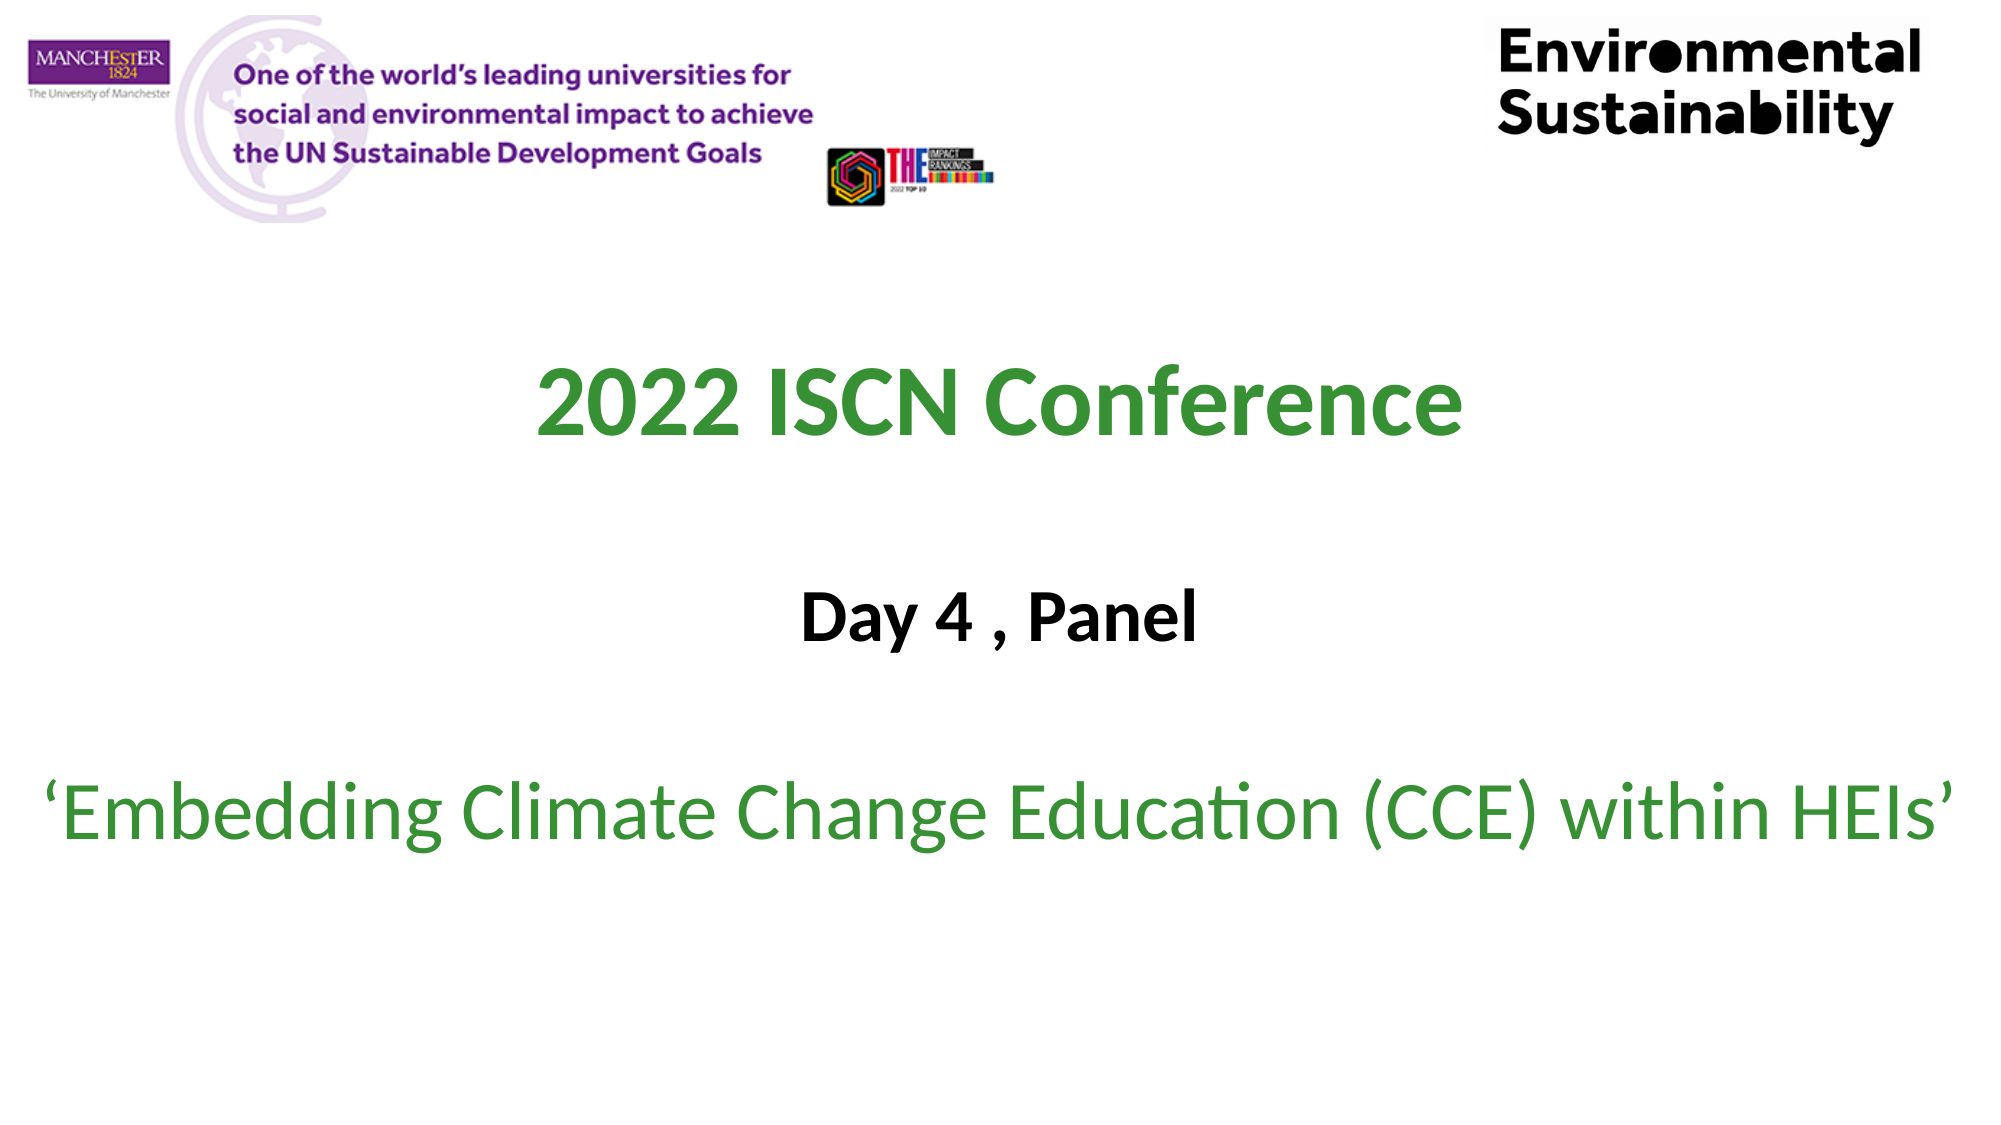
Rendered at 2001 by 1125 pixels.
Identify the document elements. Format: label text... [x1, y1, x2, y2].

title 2022 ISCN Conference Day 4 , Panel ‘Embedding Climate Change Education (CCE) within HEIs’ [0, 308, 2000, 882]
picture [1483, 15, 1931, 158]
picture [0, 15, 1012, 223]
